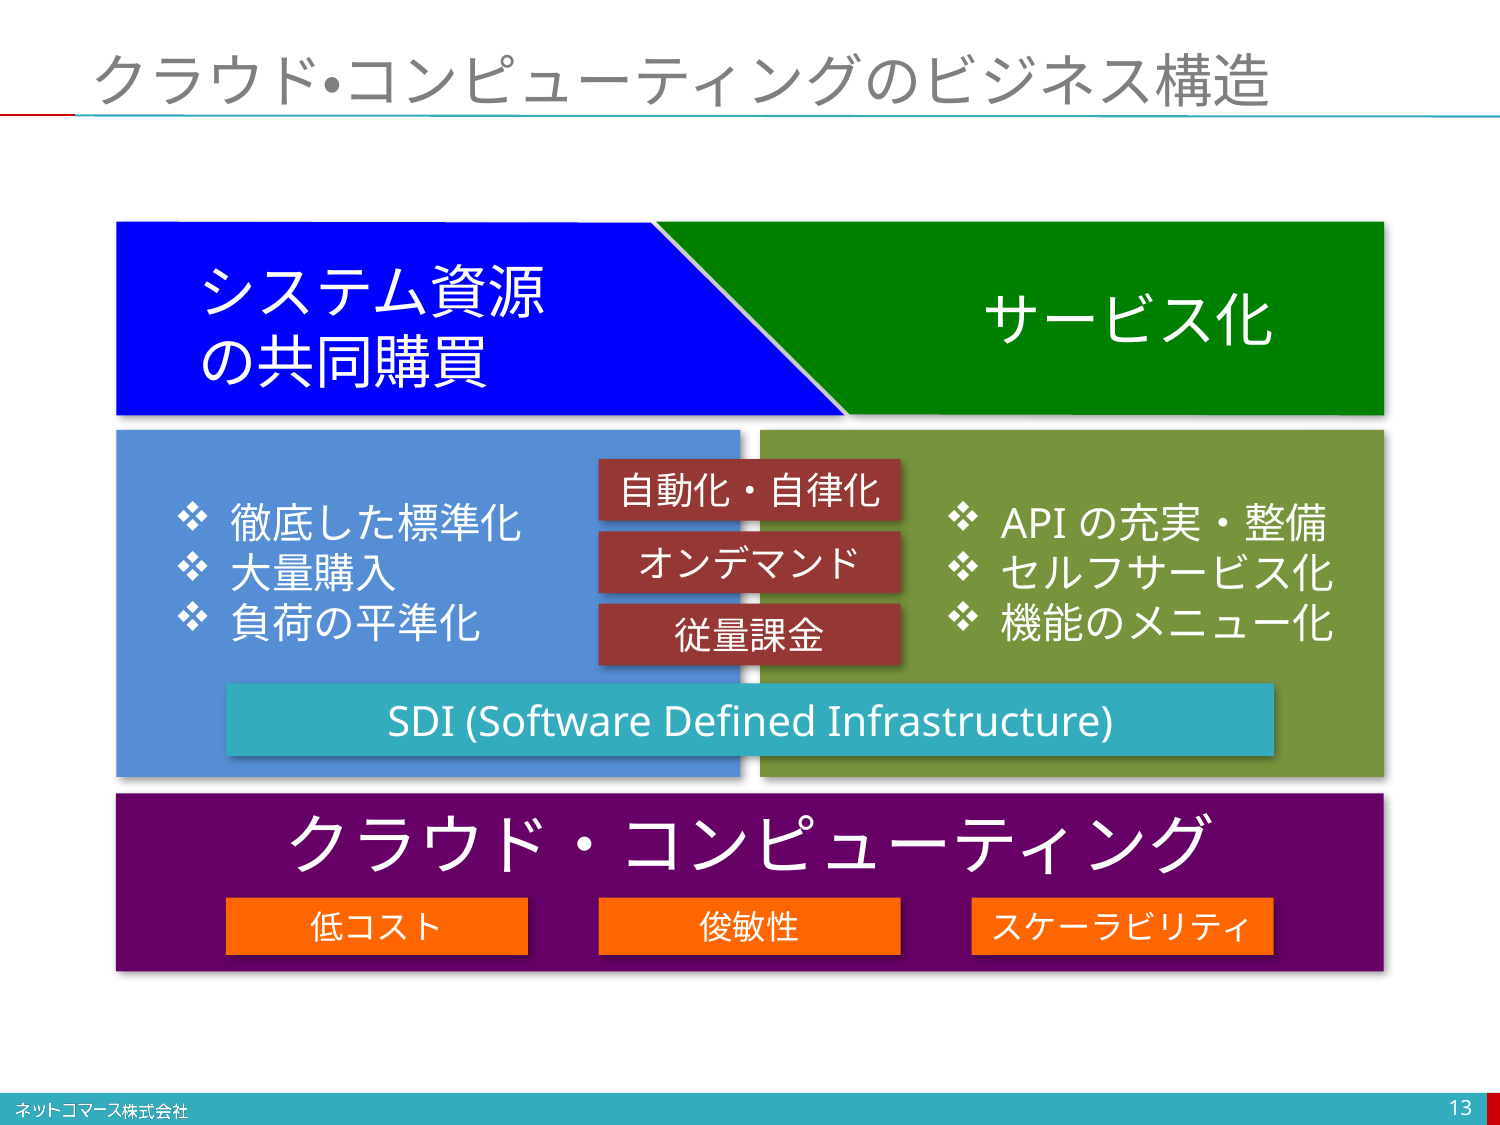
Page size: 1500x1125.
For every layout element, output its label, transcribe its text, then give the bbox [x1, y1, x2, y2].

picture [16, 1101, 188, 1120]
text_box 従量課金 [745, 602, 754, 667]
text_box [116, 429, 741, 778]
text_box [655, 221, 1385, 416]
text_box スケーラビリティ [969, 895, 1276, 957]
text_box オンデマンド [745, 532, 754, 595]
text_box 自動化・自律化 [745, 457, 754, 523]
title クラウド・コンピューティングのビジネス構造 [75, 45, 1500, 114]
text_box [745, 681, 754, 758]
text_box 俊敏性 [597, 895, 903, 957]
text_box 低コスト [224, 895, 530, 957]
text_box クラウド・コンピューティング [114, 791, 1386, 974]
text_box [116, 221, 654, 416]
slide_number 13 [1137, 1091, 1488, 1125]
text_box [759, 429, 1385, 778]
